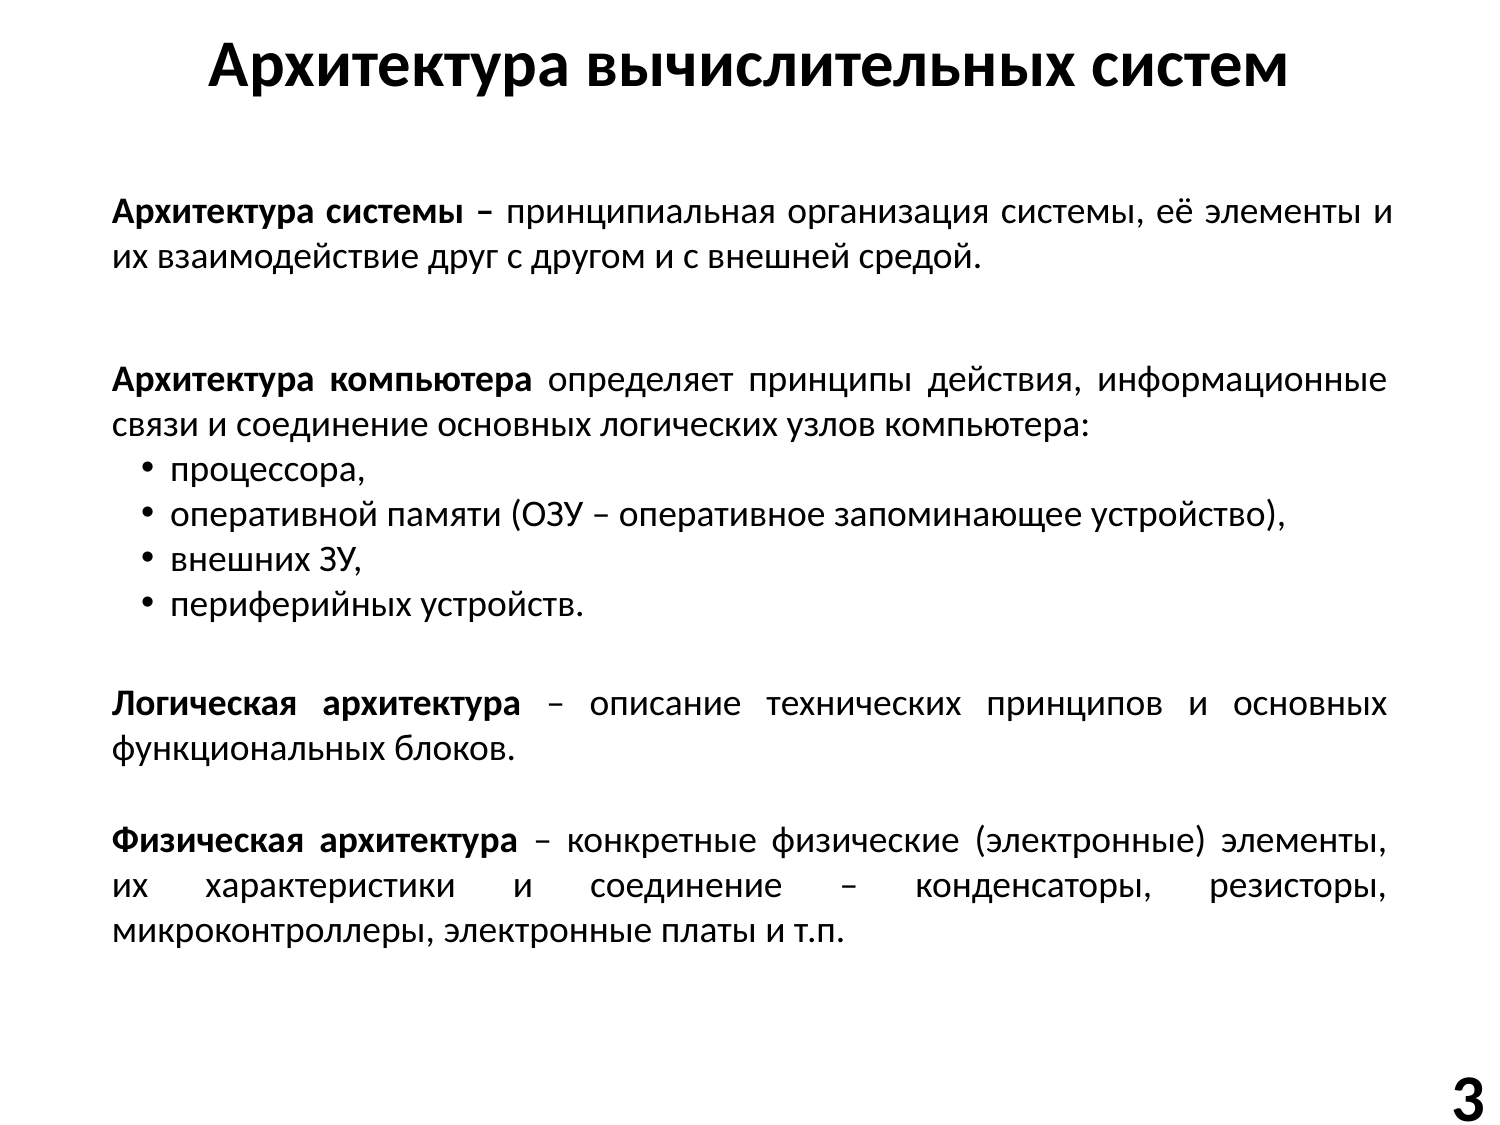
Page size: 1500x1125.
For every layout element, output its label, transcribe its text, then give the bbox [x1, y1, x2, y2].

text_box Логическая архитектура – описание технических принципов и основных функциональных блоков. [97, 670, 1403, 775]
text_box Архитектура компьютера определяет принципы действия, информационные связи и соединение основных логических узлов компьютера: процессора, оперативной памяти (ОЗУ – оперативное запоминающее устройство), внешних ЗУ, периферийных устройств. [97, 346, 1403, 632]
slide_number 3 [1328, 1065, 1500, 1125]
text_box Физическая архитектура – конкретные физические (электронные) элементы, их характеристики и соединение – конденсаторы, резисторы, микроконтроллеры, электронные платы и т.п. [97, 807, 1403, 958]
title Архитектура вычислительных систем [41, 7, 1459, 112]
text_box Архитектура системы – принципиальная организация системы, её элементы и их взаимодействие друг с другом и с внешней средой. [97, 179, 1409, 284]
